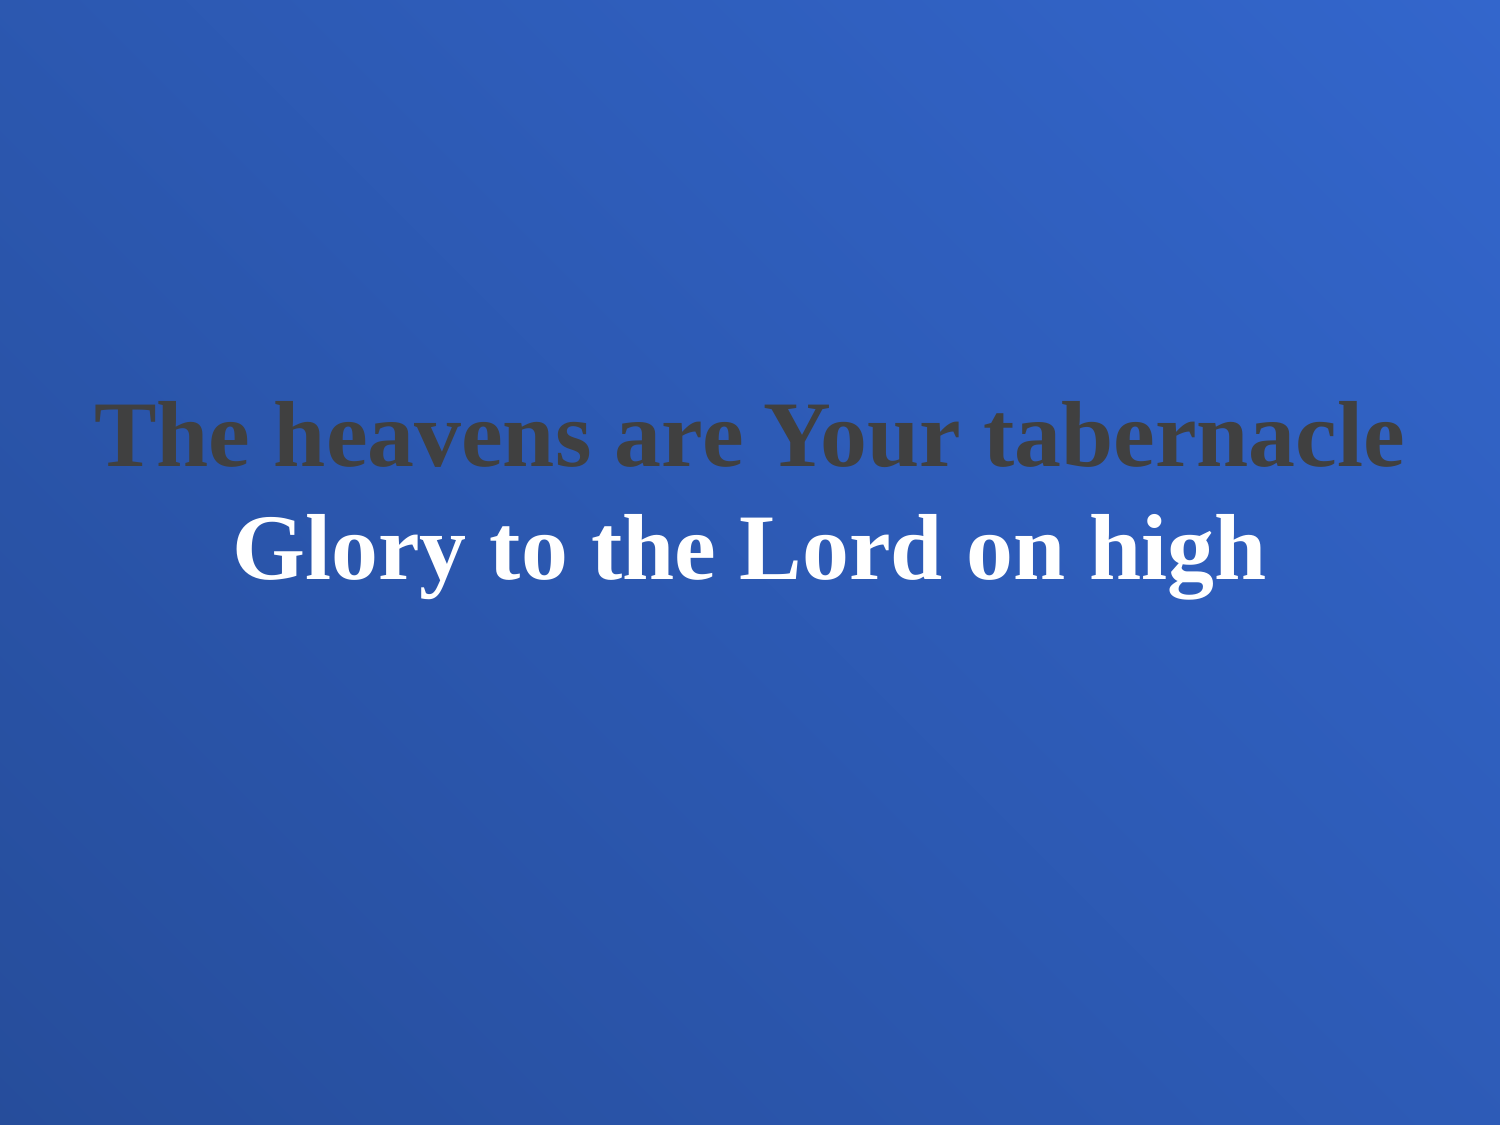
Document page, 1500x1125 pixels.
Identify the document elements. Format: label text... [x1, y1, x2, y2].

text_box The heavens are Your tabernacle Glory to the Lord on high [0, 365, 1500, 606]
